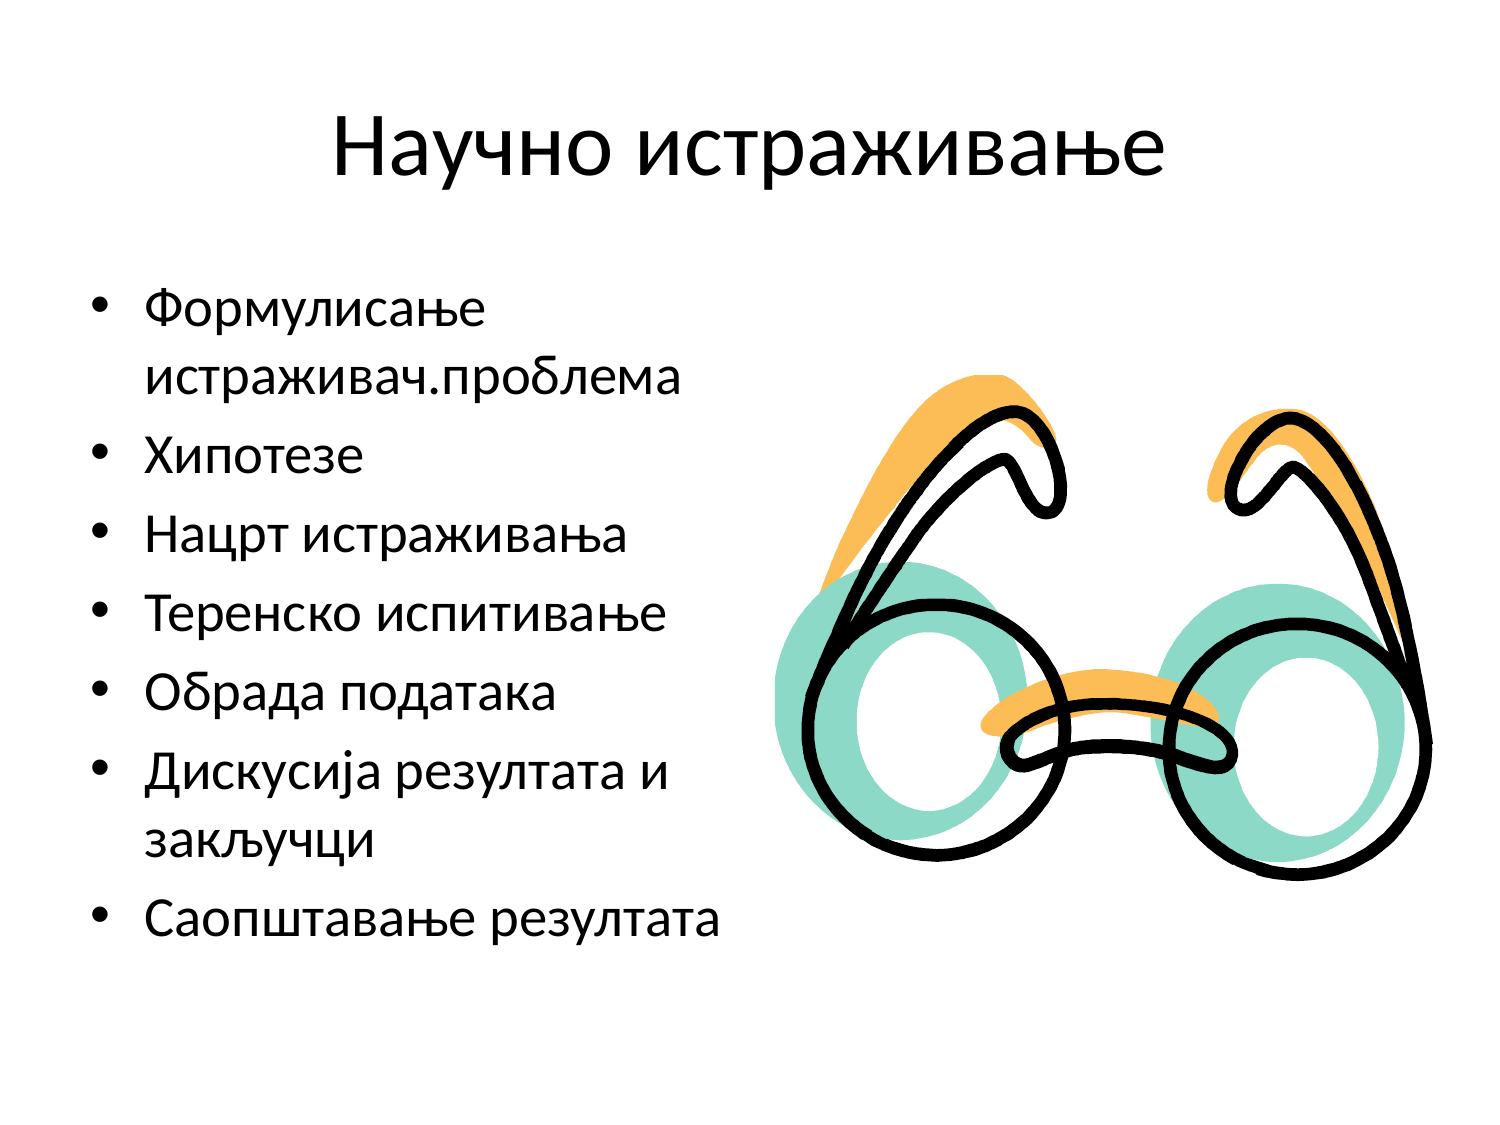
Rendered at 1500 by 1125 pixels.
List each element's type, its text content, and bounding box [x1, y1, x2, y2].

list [774, 374, 1438, 886]
list Формулисање истраживач.проблема Хипотезе Нацрт истраживања Теренско испитивање Обрада података Дискусија резултата и закључци Саопштавање резултата [75, 262, 738, 1005]
title Научно истраживање [75, 45, 1425, 233]
